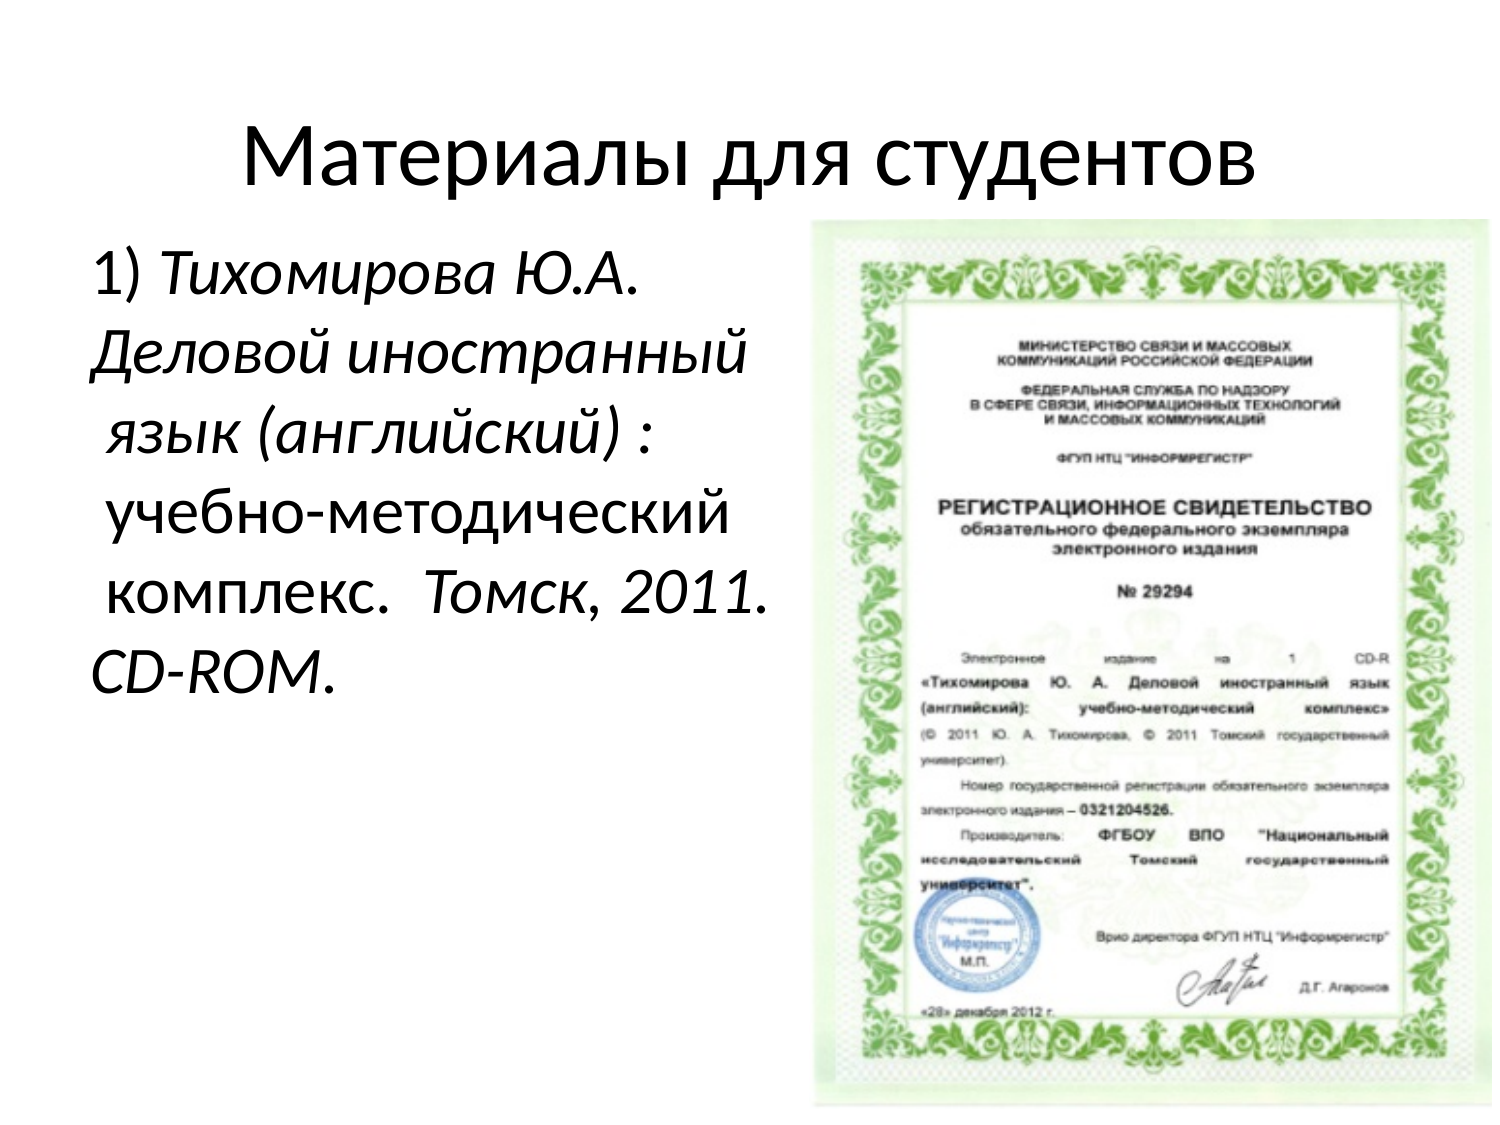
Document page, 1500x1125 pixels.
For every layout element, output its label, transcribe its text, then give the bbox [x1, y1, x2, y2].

picture [808, 219, 1492, 1109]
title Материалы для студентов [75, 78, 1425, 219]
list 1) Тихомирова Ю.А. Деловой иностранный язык (английский) : учебно-методический комплекс. Томск, 2011. CD-ROM. [75, 219, 807, 1005]
